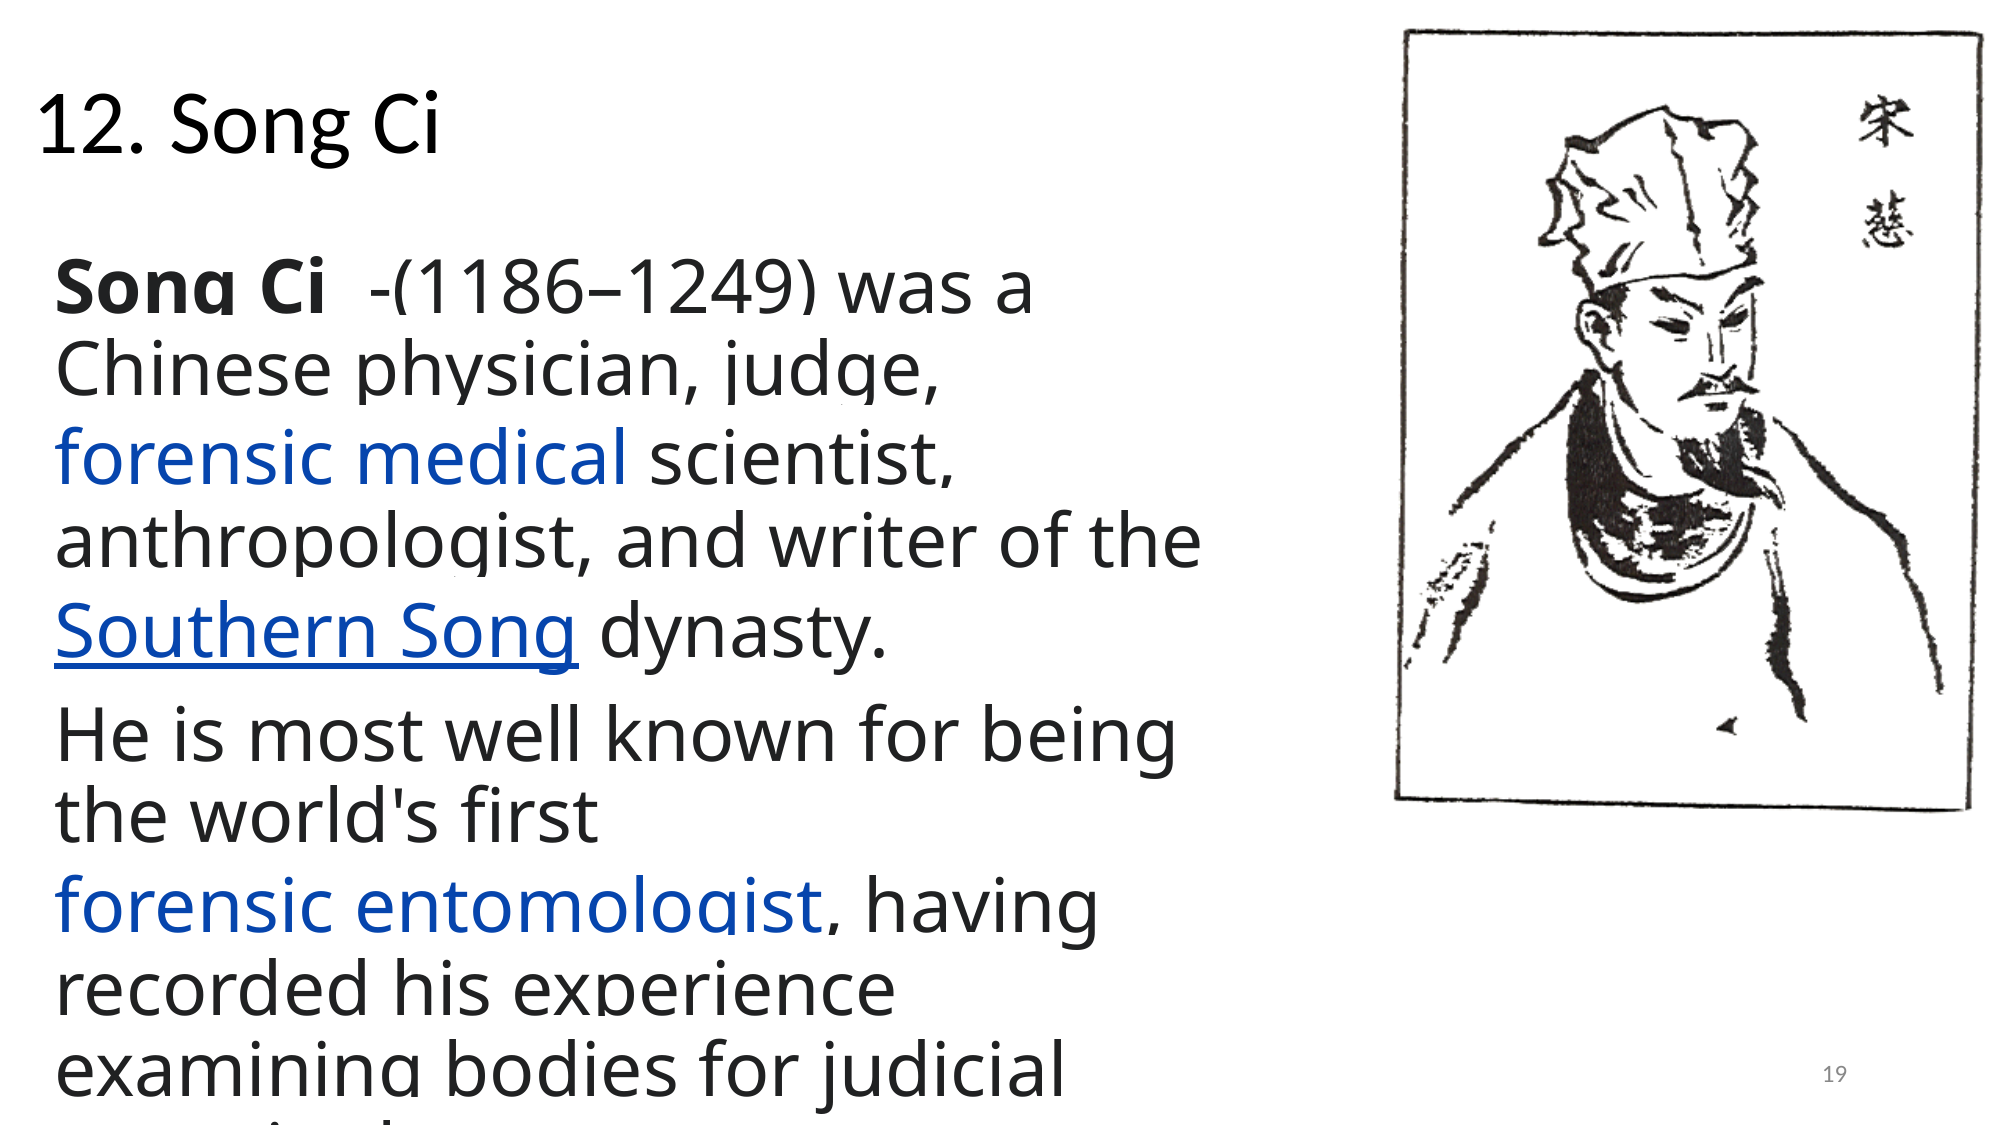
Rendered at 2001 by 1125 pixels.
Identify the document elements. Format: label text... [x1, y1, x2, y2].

slide_number ‹#› [1412, 1042, 1863, 1103]
list Song Ci -(1186–1249) was a Chinese physician, judge, forensic medical scientist, anthropologist, and writer of the Southern Song dynasty. He is most well known for being the world's first forensic entomologist, having recorded his experience examining bodies for judicial cases in the Collected Cases of Injustice Rectified [39, 241, 1277, 1103]
picture [1374, 14, 2000, 835]
title 12. Song Ci [17, 15, 534, 233]
